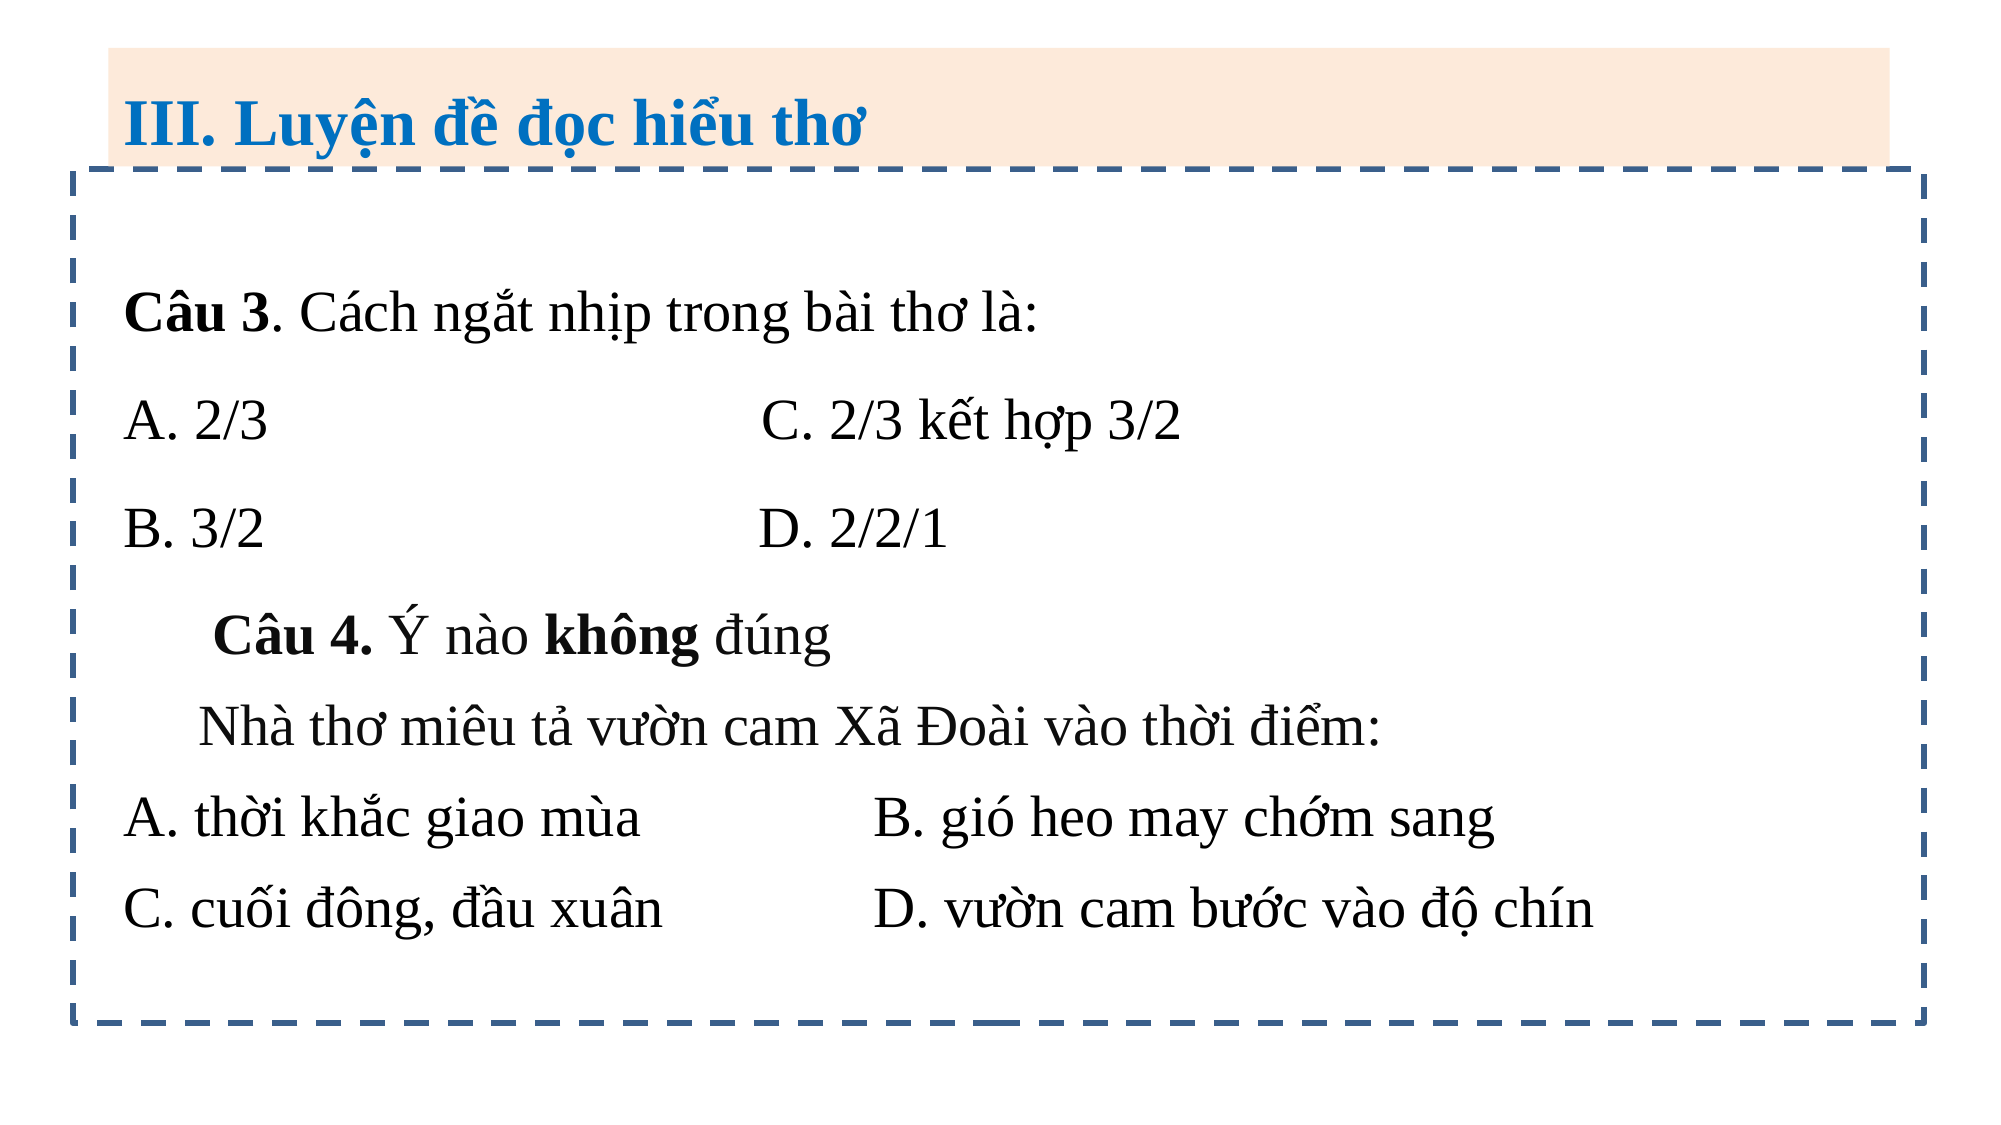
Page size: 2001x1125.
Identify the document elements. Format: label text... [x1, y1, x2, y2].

text_box III. Luyện đề đọc hiểu thơ [108, 47, 1890, 167]
text_box Câu 3. Cách ngắt nhịp trong bài thơ là: A. 2/3 C. 2/3 kết hợp 3/2 B. 3/2 D. 2/2/1 Câu 4. Ý nào không đúng Nhà thơ miêu tả vườn cam Xã Đoài vào thời điểm: A. thời khắc giao mùa B. gió heo may chớm sang C. cuối đông, đầu xuân D. vườn cam bước vào độ chín [108, 245, 1890, 947]
text_box [71, 167, 1926, 1025]
